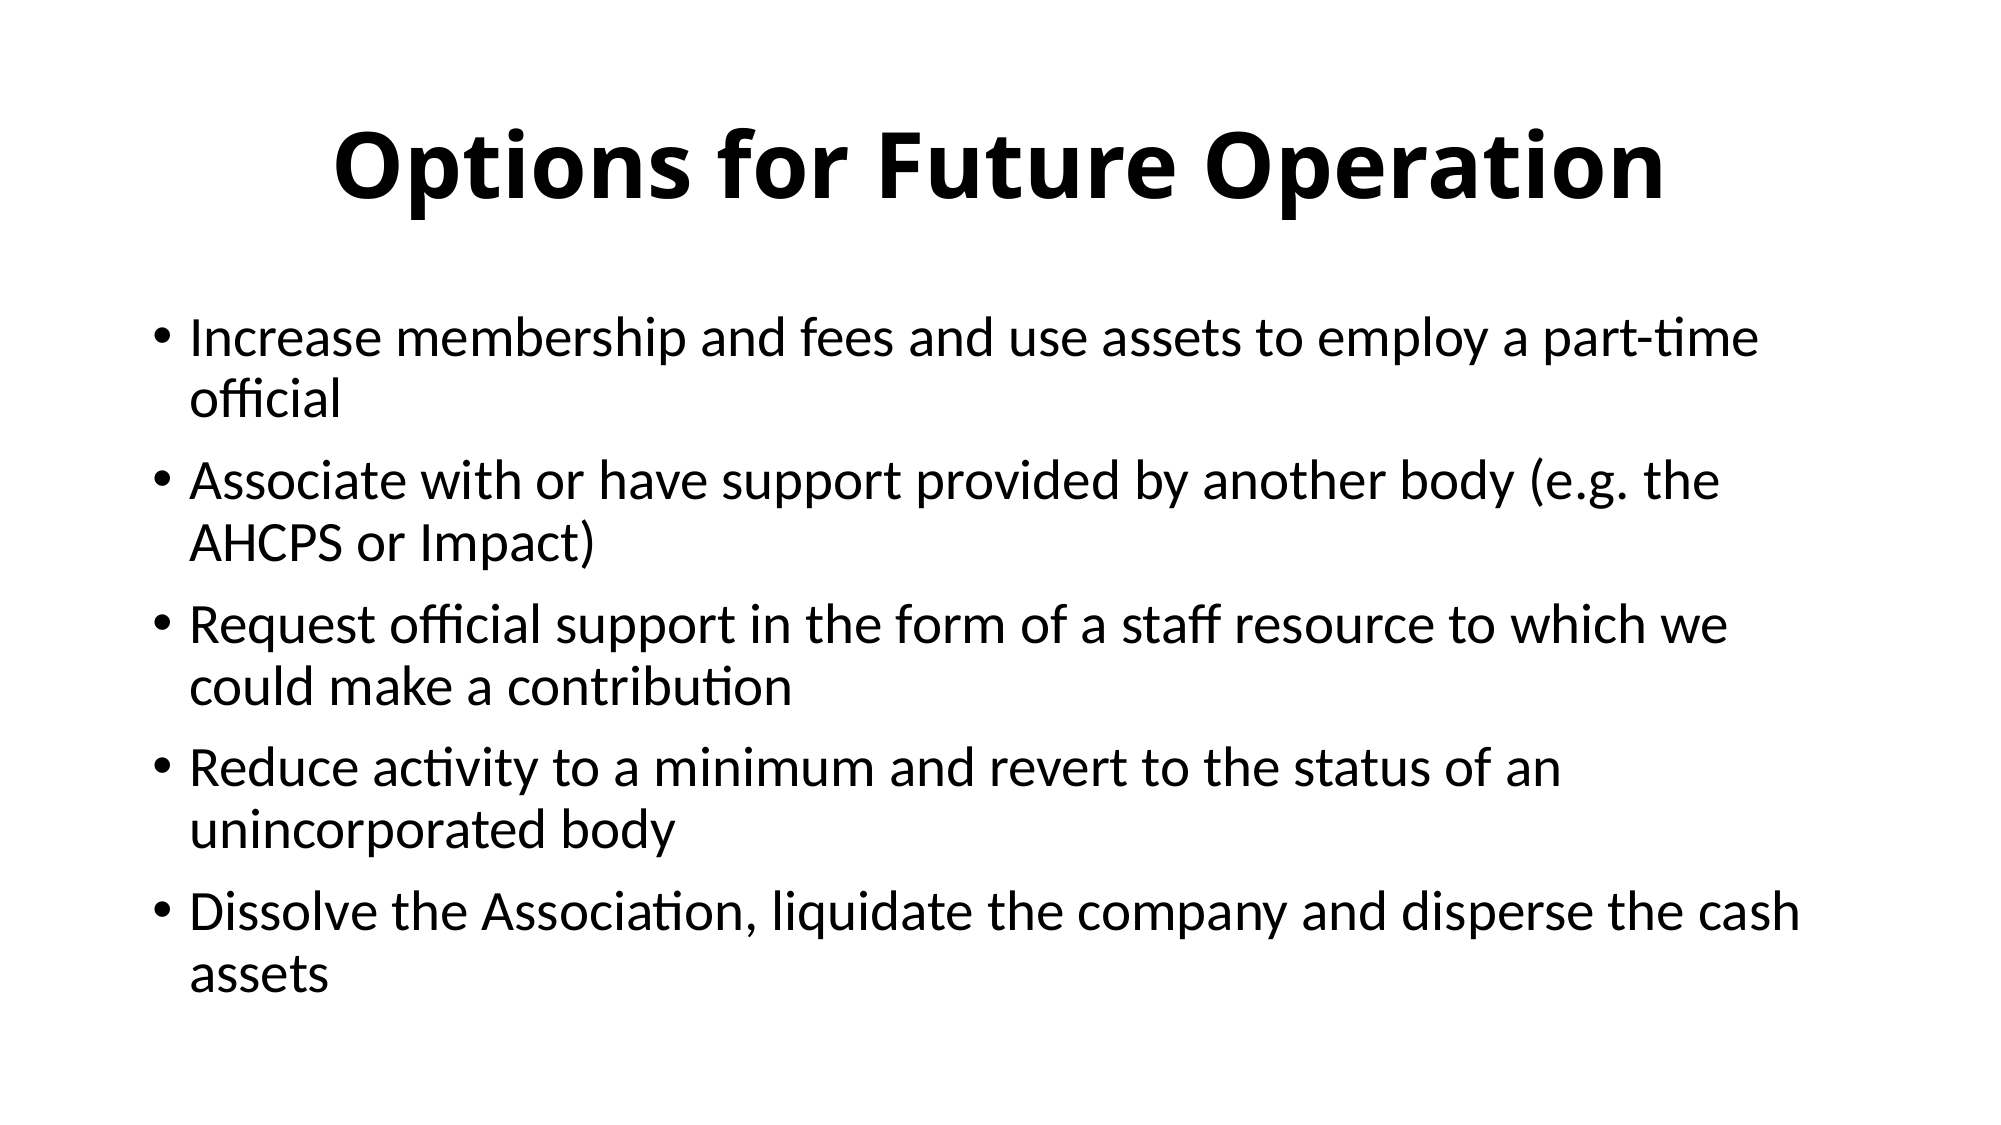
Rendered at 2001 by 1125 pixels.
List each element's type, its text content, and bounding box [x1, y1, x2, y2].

list Increase membership and fees and use assets to employ a part-time official Associate with or have support provided by another body (e.g. the AHCPS or Impact) Request official support in the form of a staff resource to which we could make a contribution Reduce activity to a minimum and revert to the status of an unincorporated body Dissolve the Association, liquidate the company and disperse the cash assets [137, 299, 1863, 1014]
title Options for Future Operation [137, 59, 1863, 278]
